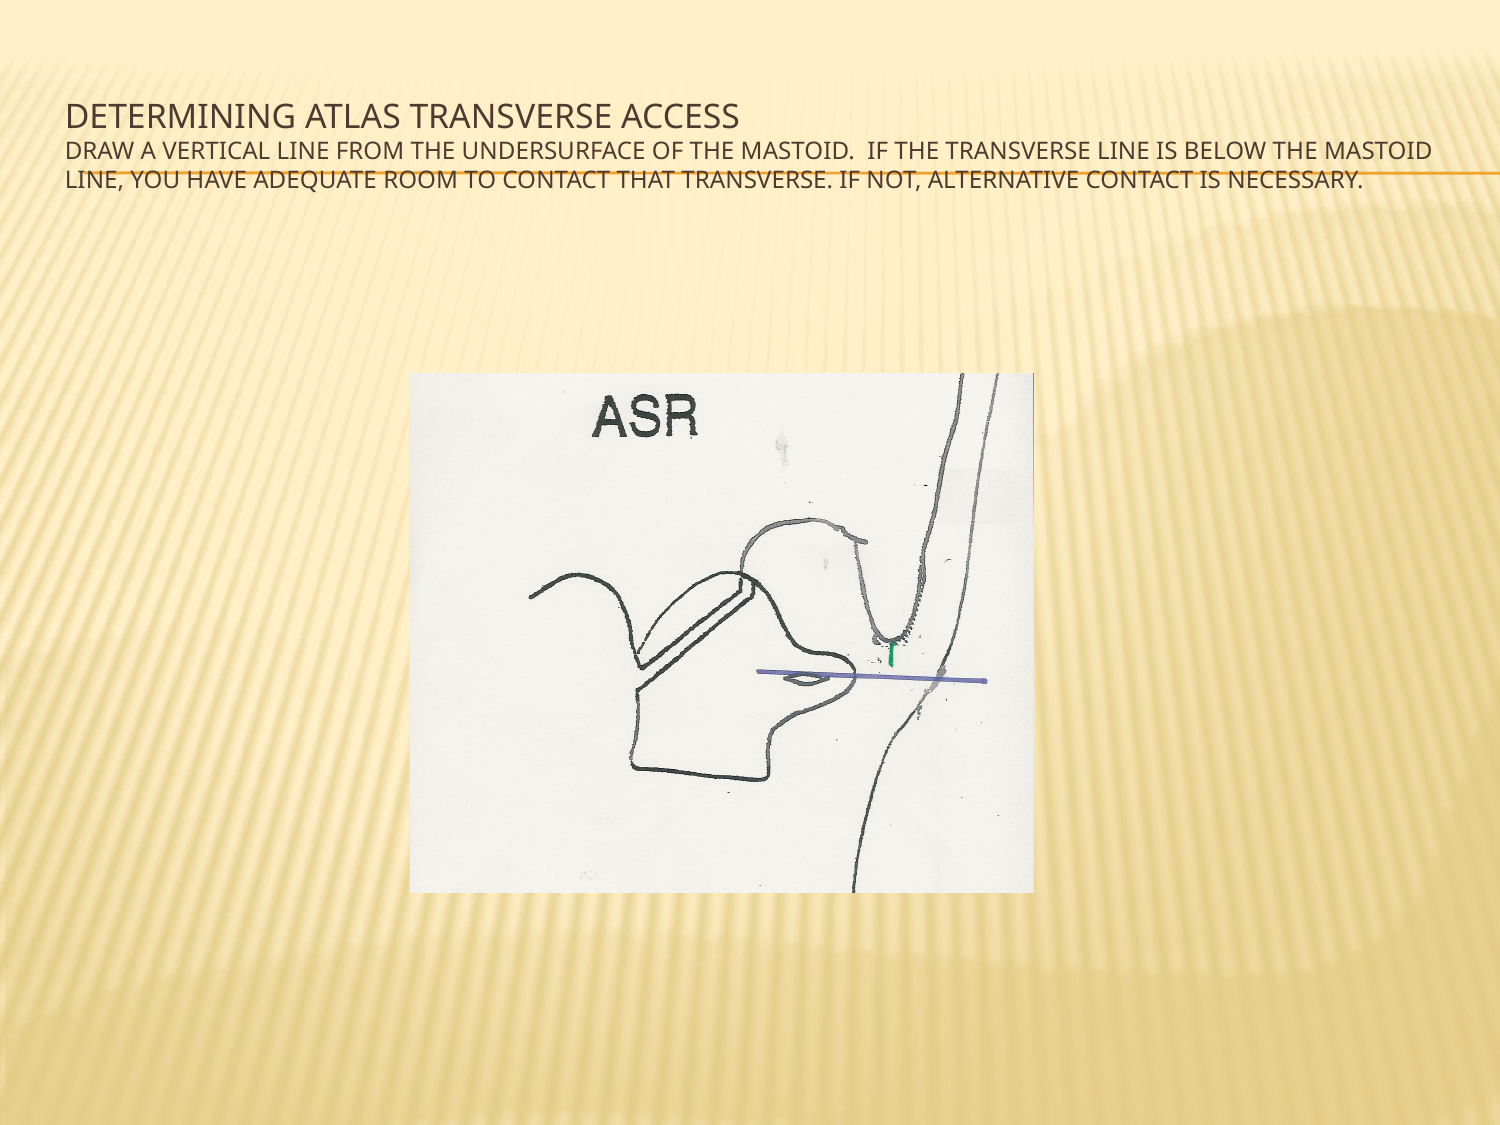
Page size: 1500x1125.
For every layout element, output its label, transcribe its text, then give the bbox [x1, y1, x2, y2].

title Determining Atlas Transverse Access Draw a vertical line from the undersurface of the mastoid. If the transverse line is below the mastoid line, you have adequate room to contact that transverse. If not, alternative contact is necessary. [50, 75, 1475, 213]
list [408, 373, 1034, 893]
